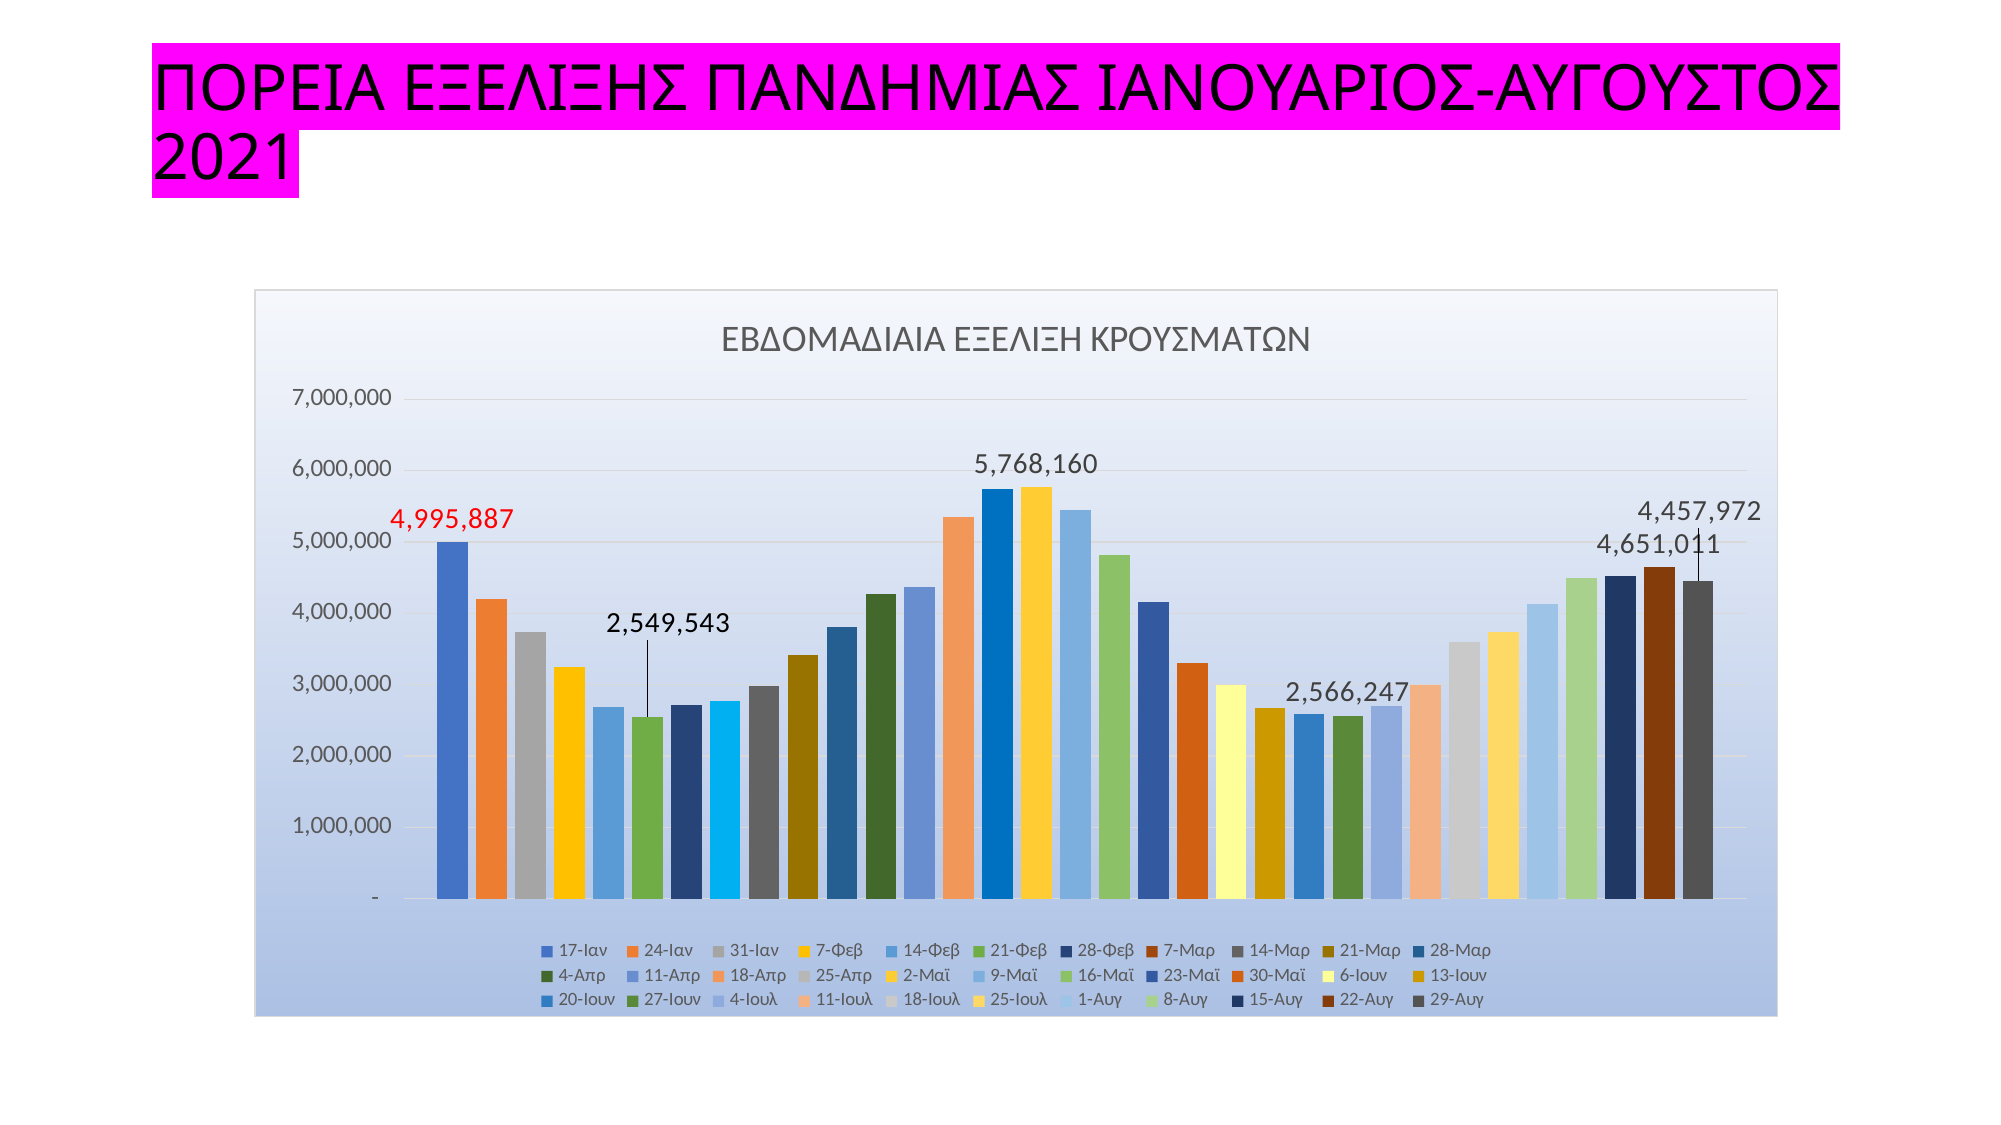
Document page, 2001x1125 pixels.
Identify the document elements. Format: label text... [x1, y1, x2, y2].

chart [254, 289, 1779, 1018]
text_box ΠΟΡΕΙΑ ΕΞΕΛΙΞΗΣ ΠΑΝΔΗΜΙΑΣ ΙΑΝΟΥΑΡΙΟΣ-ΑΥΓΟΥΣΤΟΣ 2021 [137, 47, 1959, 201]
